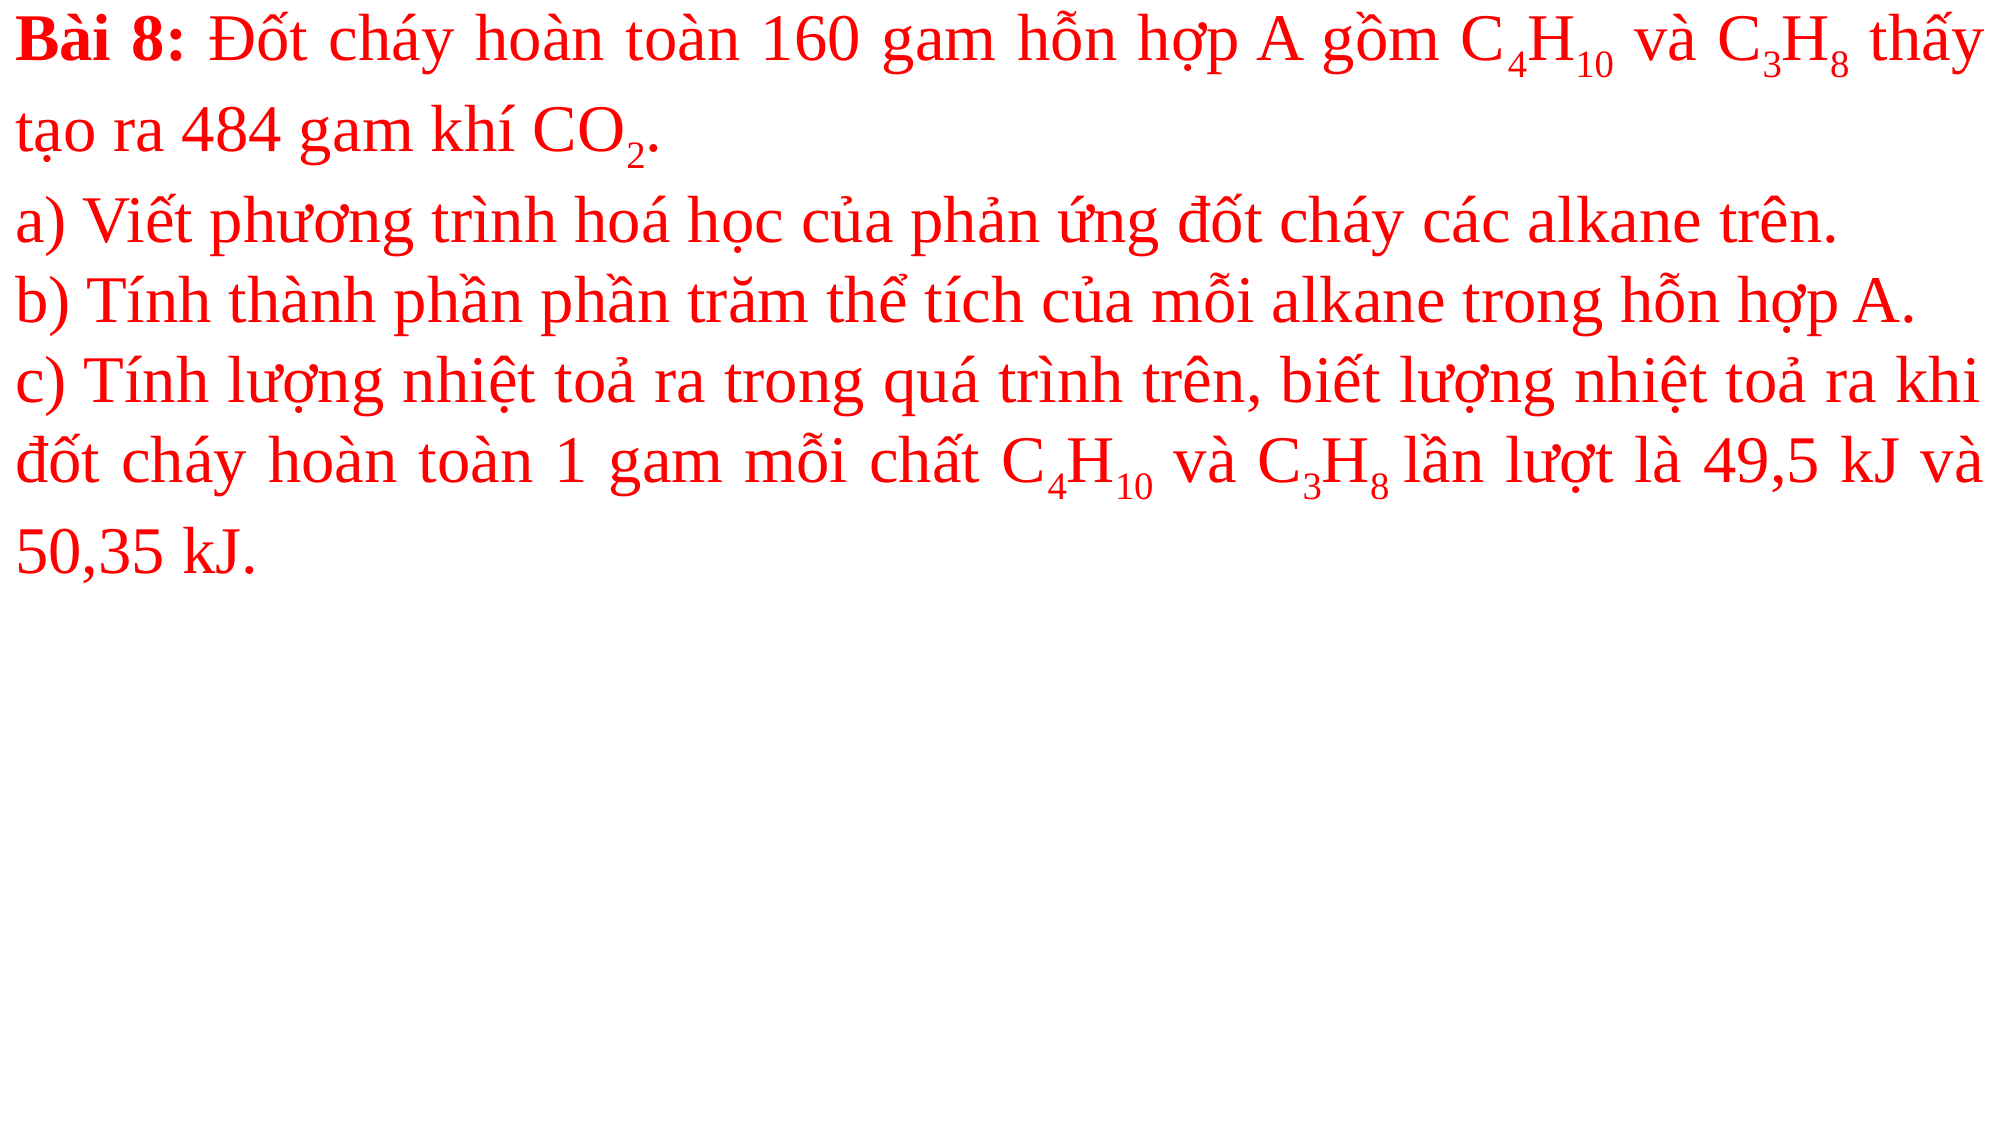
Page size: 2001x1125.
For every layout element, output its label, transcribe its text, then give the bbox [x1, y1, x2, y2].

text_box Bài 8: Đốt cháy hoàn toàn 160 gam hỗn hợp A gồm C4H10 và C3H8 thấy tạo ra 484 gam khí CO2. a) Viết phương trình hoá học của phản ứng đốt cháy các alkane trên. b) Tính thành phần phần trăm thể tích của mỗi alkane trong hỗn hợp A. c) Tính lượng nhiệt toả ra trong quá trình trên, biết lượng nhiệt toả ra khi đốt cháy hoàn toàn 1 gam mỗi chất C4H10 và C3H8 lần lượt là 49,5 kJ và 50,35 kJ. [0, 0, 2000, 595]
